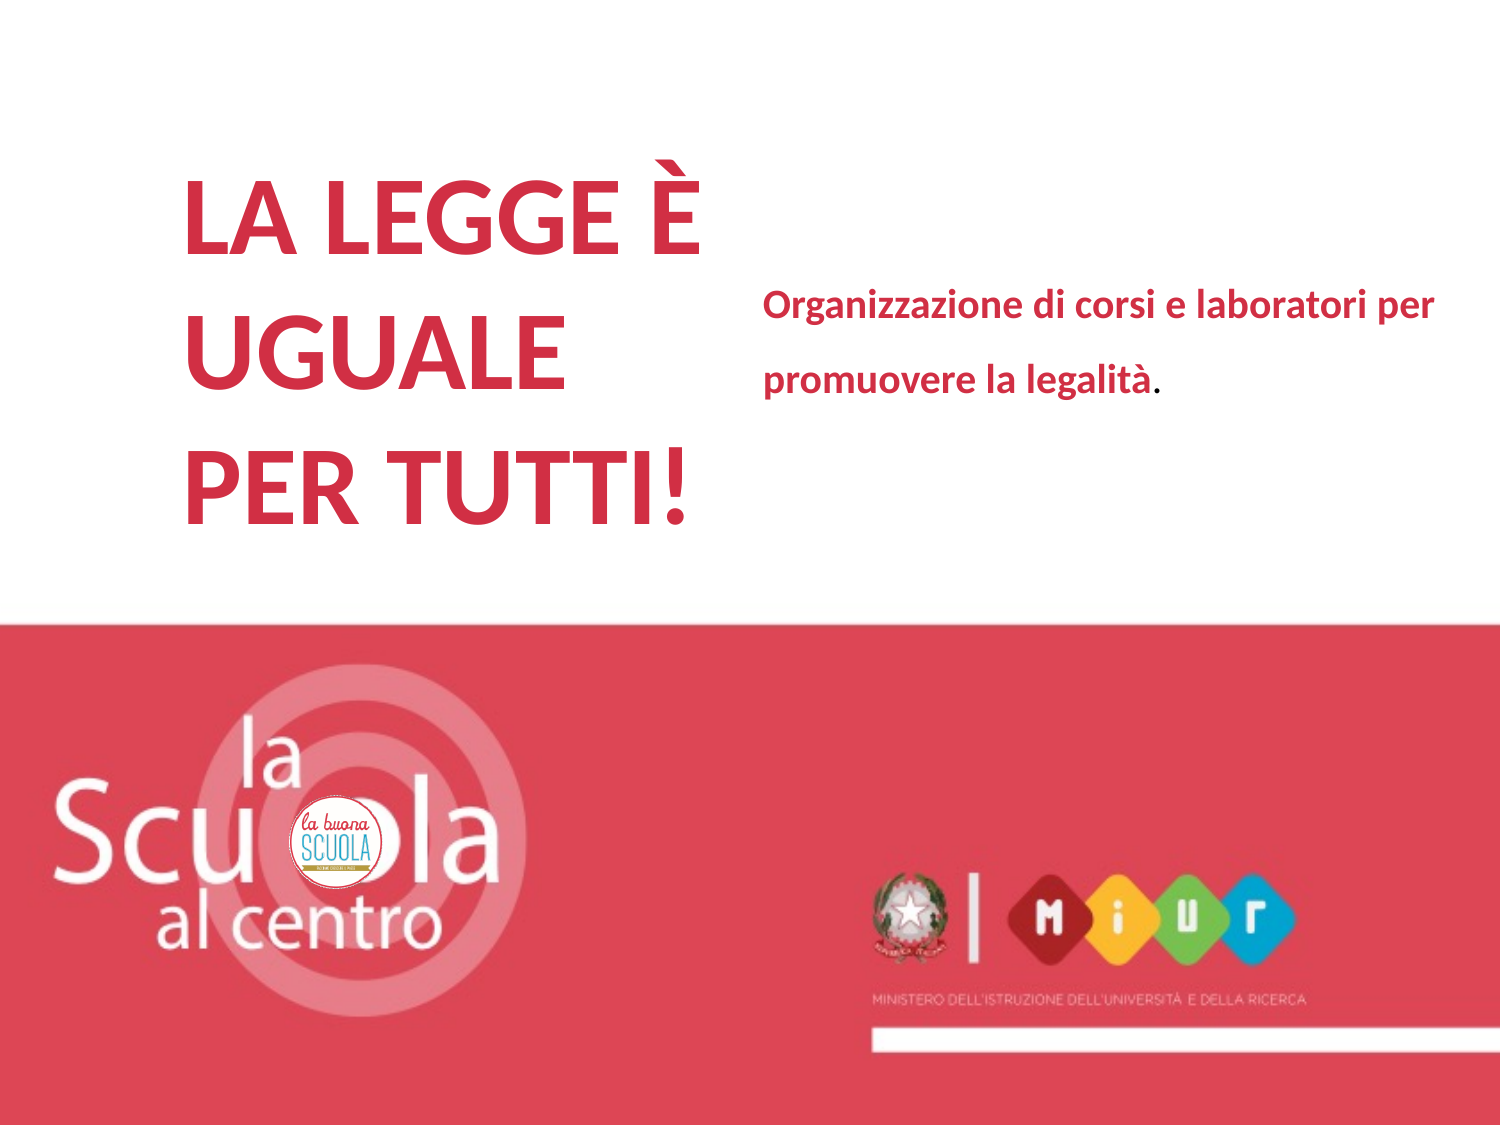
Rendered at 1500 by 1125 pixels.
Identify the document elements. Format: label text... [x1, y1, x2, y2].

picture [0, 0, 1500, 1125]
text_box LA LEGGE È UGUALE PER TUTTI! [168, 134, 745, 555]
text_box Organizzazione di corsi e laboratori per promuovere la legalità. [748, 244, 1499, 409]
